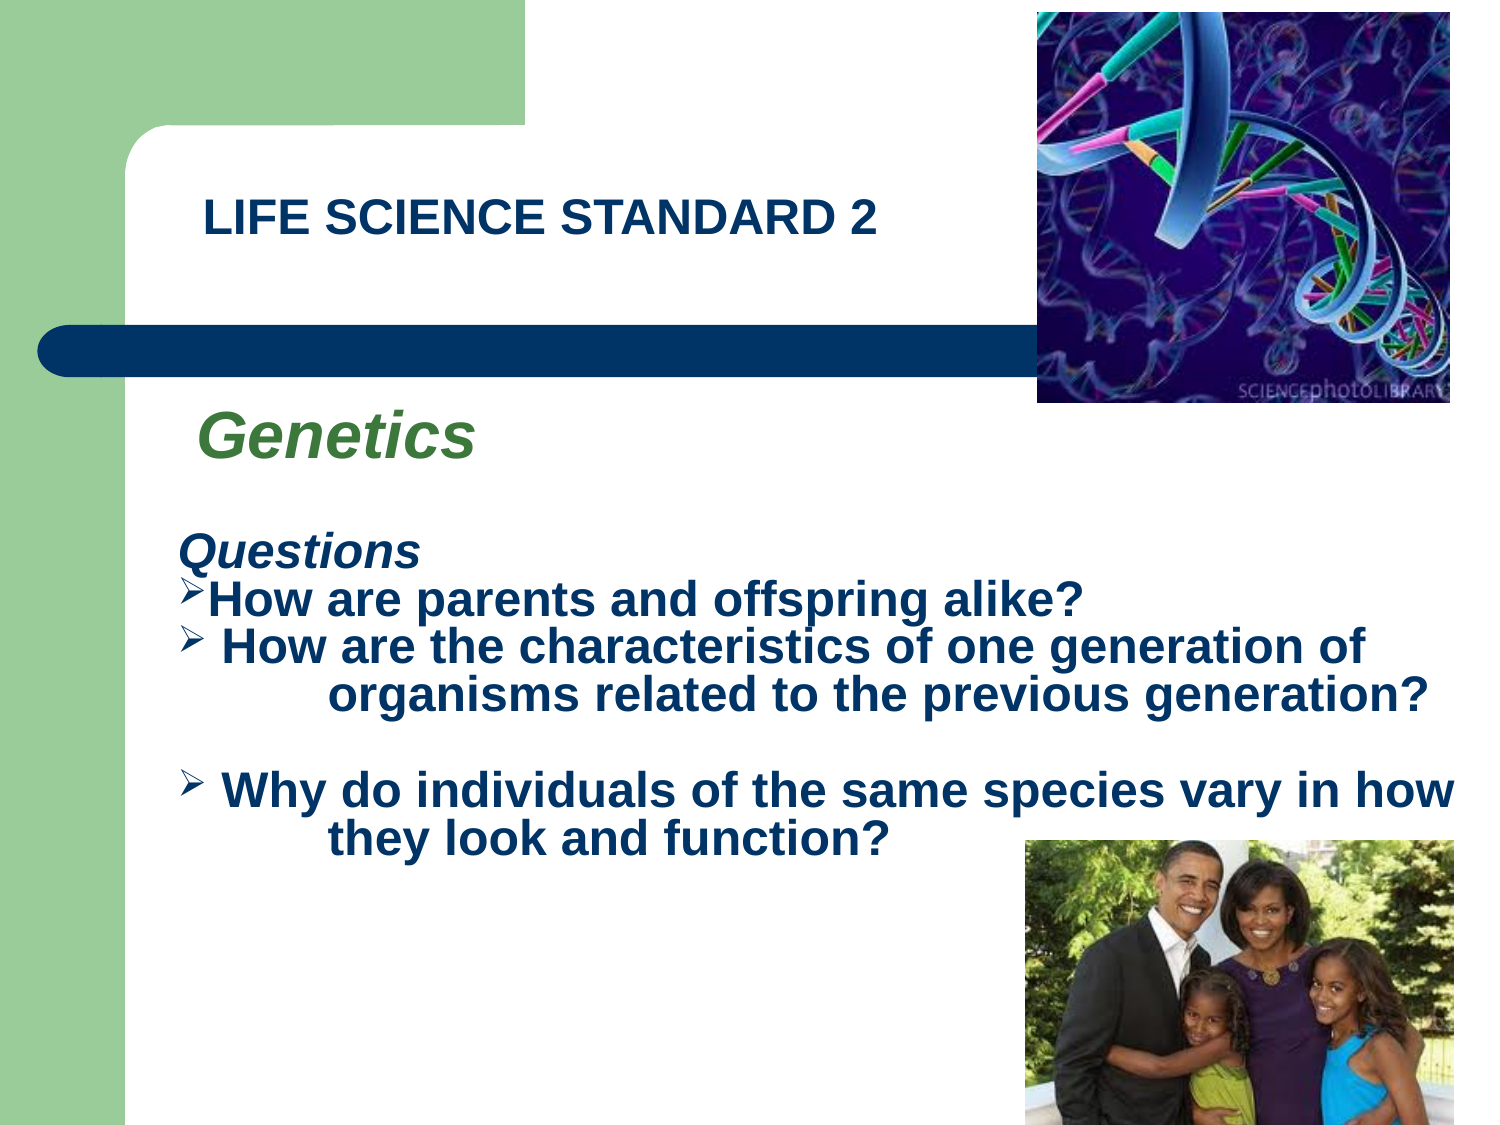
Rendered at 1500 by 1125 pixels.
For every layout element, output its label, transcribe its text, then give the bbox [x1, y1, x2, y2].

list Genetics Questions How are parents and offspring alike? How are the characteristics of one generation of organisms related to the previous generation? Why do individuals of the same species vary in how they look and function? [162, 399, 1500, 1011]
picture [1024, 840, 1454, 1125]
title LIFE SCIENCE STANDARD 2 [187, 125, 1032, 313]
picture [1037, 12, 1451, 403]
